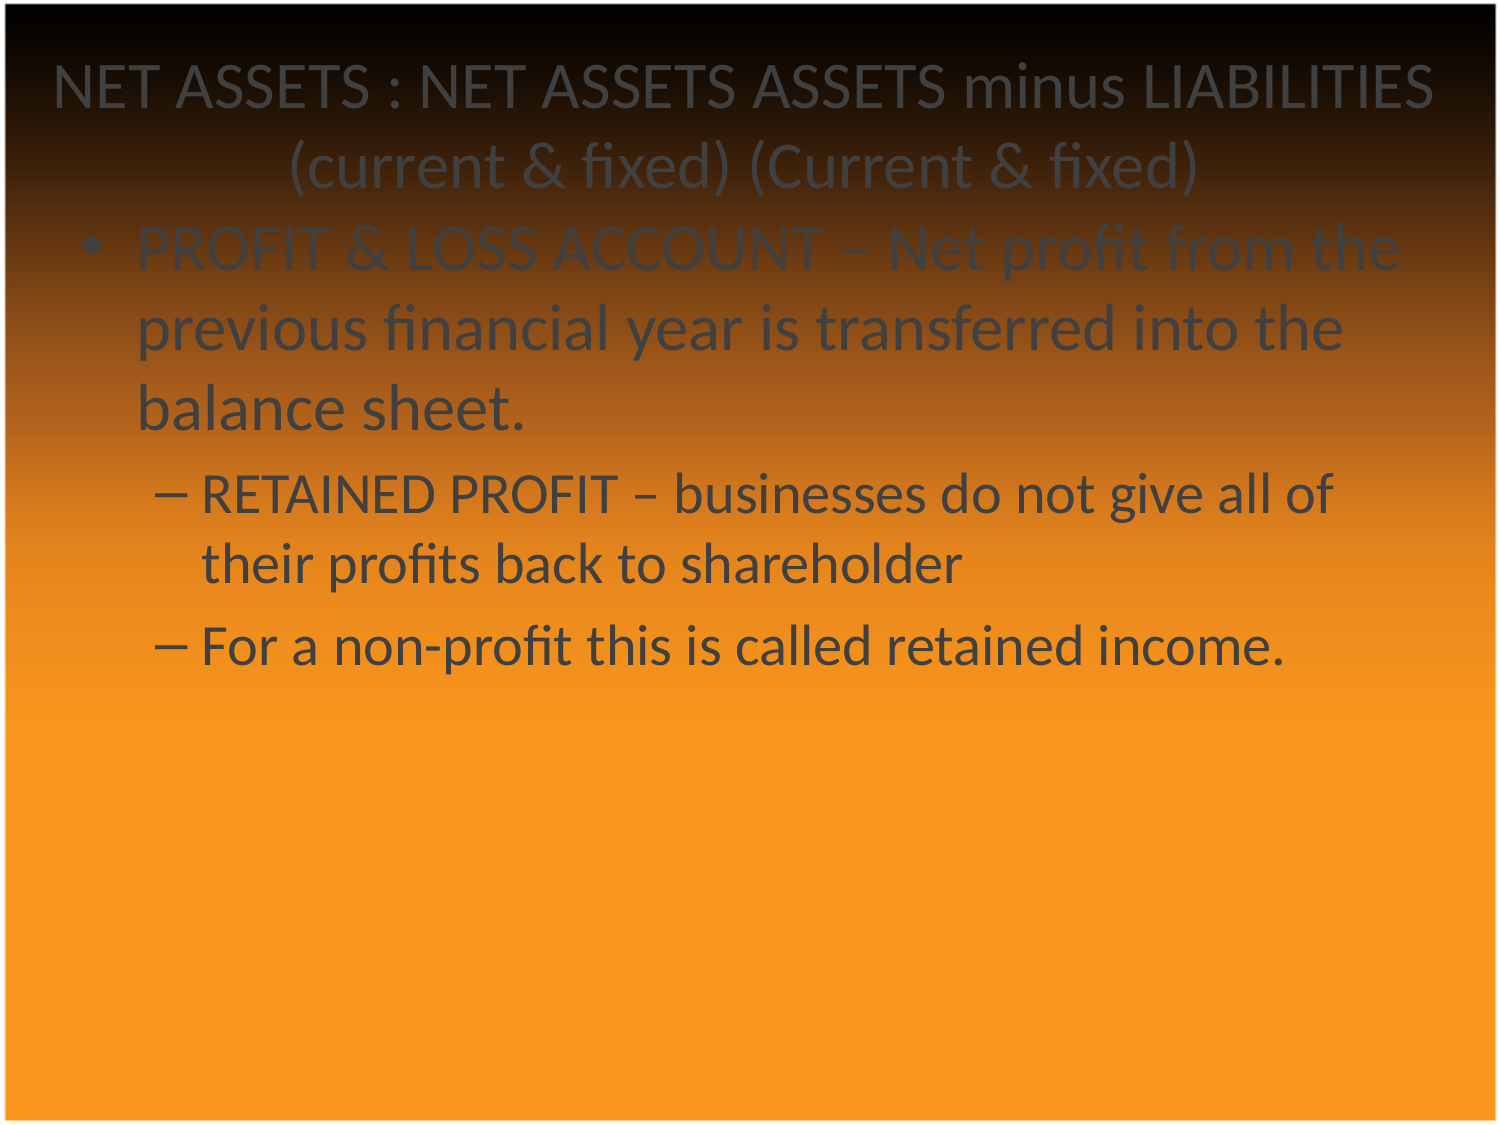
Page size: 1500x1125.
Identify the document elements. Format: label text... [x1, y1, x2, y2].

list PROFIT & LOSS ACCOUNT – Net profit from the previous financial year is transferred into the balance sheet. RETAINED PROFIT – businesses do not give all of their profits back to shareholder For a non-profit this is called retained income. [64, 200, 1426, 1051]
picture [0, 0, 1500, 1125]
title NET ASSETS : NET ASSETS ASSETS minus LIABILITIES (current & fixed) (Current & fixed) [34, 44, 1454, 200]
